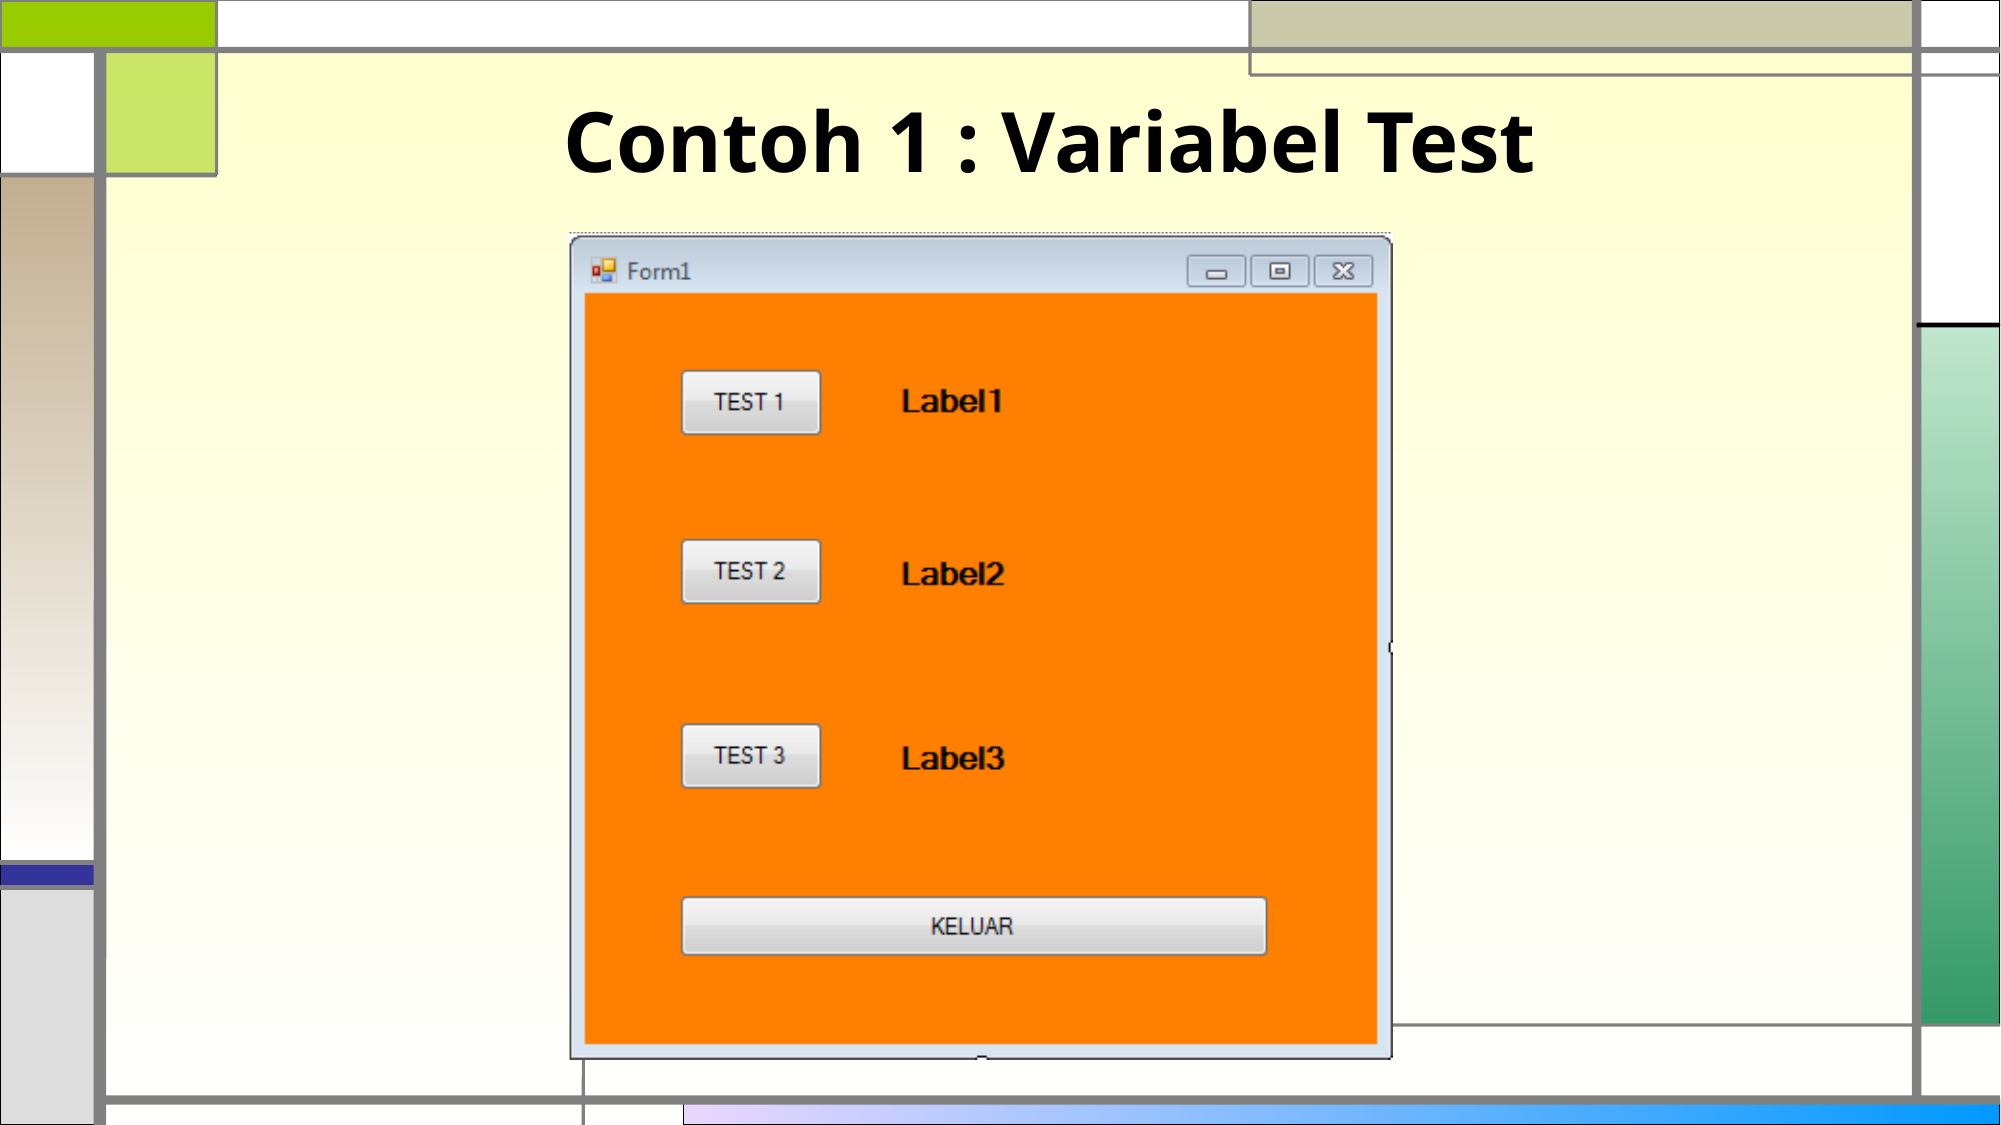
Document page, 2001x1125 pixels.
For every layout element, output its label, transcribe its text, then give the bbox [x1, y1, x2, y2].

title Contoh 1 : Variabel Test [200, 45, 1900, 233]
picture [568, 232, 1393, 1060]
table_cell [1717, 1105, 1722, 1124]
